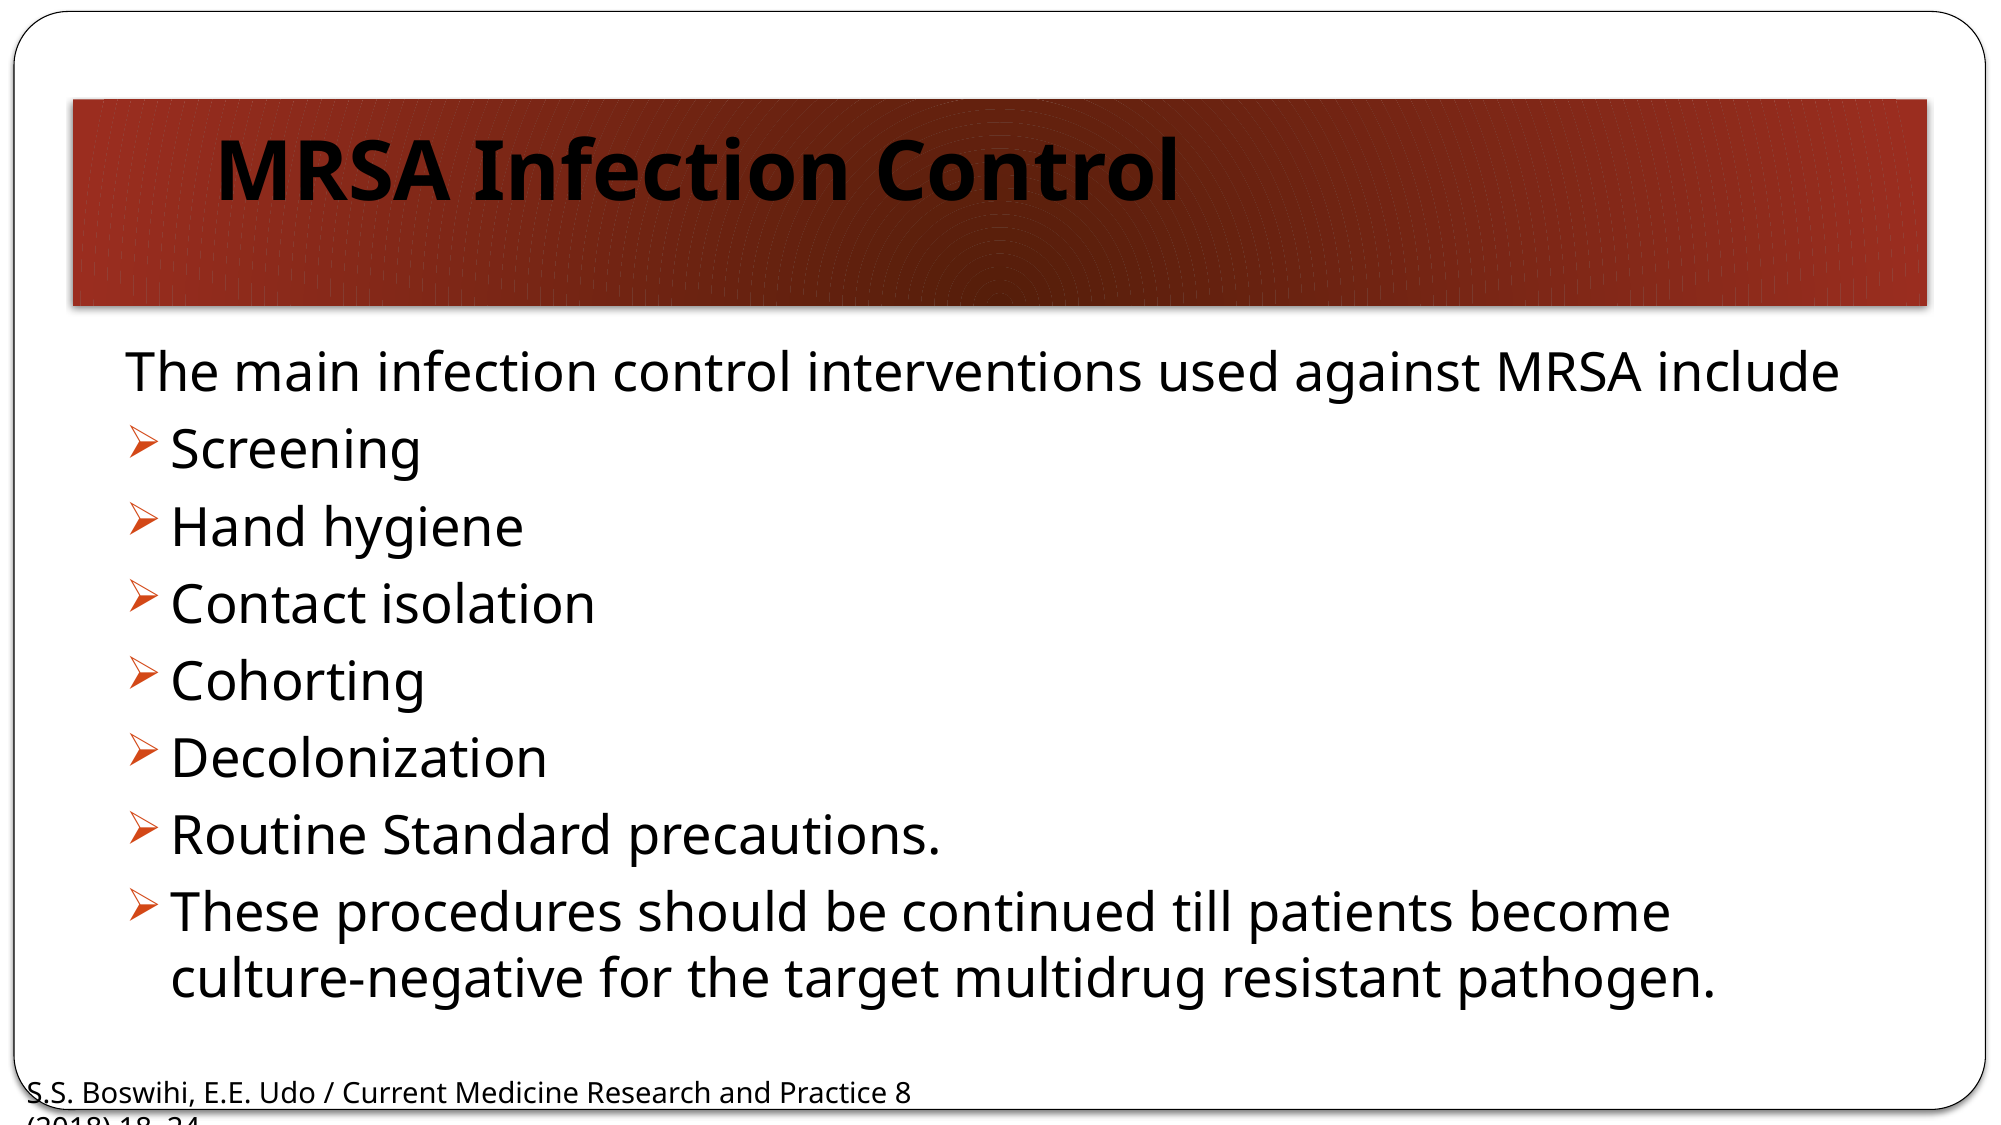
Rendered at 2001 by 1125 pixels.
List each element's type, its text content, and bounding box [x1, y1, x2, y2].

list The main infection control interventions used against MRSA include Screening Hand hygiene Contact isolation Cohorting Decolonization Routine Standard precautions. These procedures should be continued till patients become culture-negative for the target multidrug resistant pathogen. [111, 329, 1876, 1046]
text_box S.S. Boswihi, E.E. Udo / Current Medicine Research and Practice 8 (2018) 18–24 [11, 1066, 1012, 1125]
title MRSA Infection Control [200, 45, 1900, 233]
